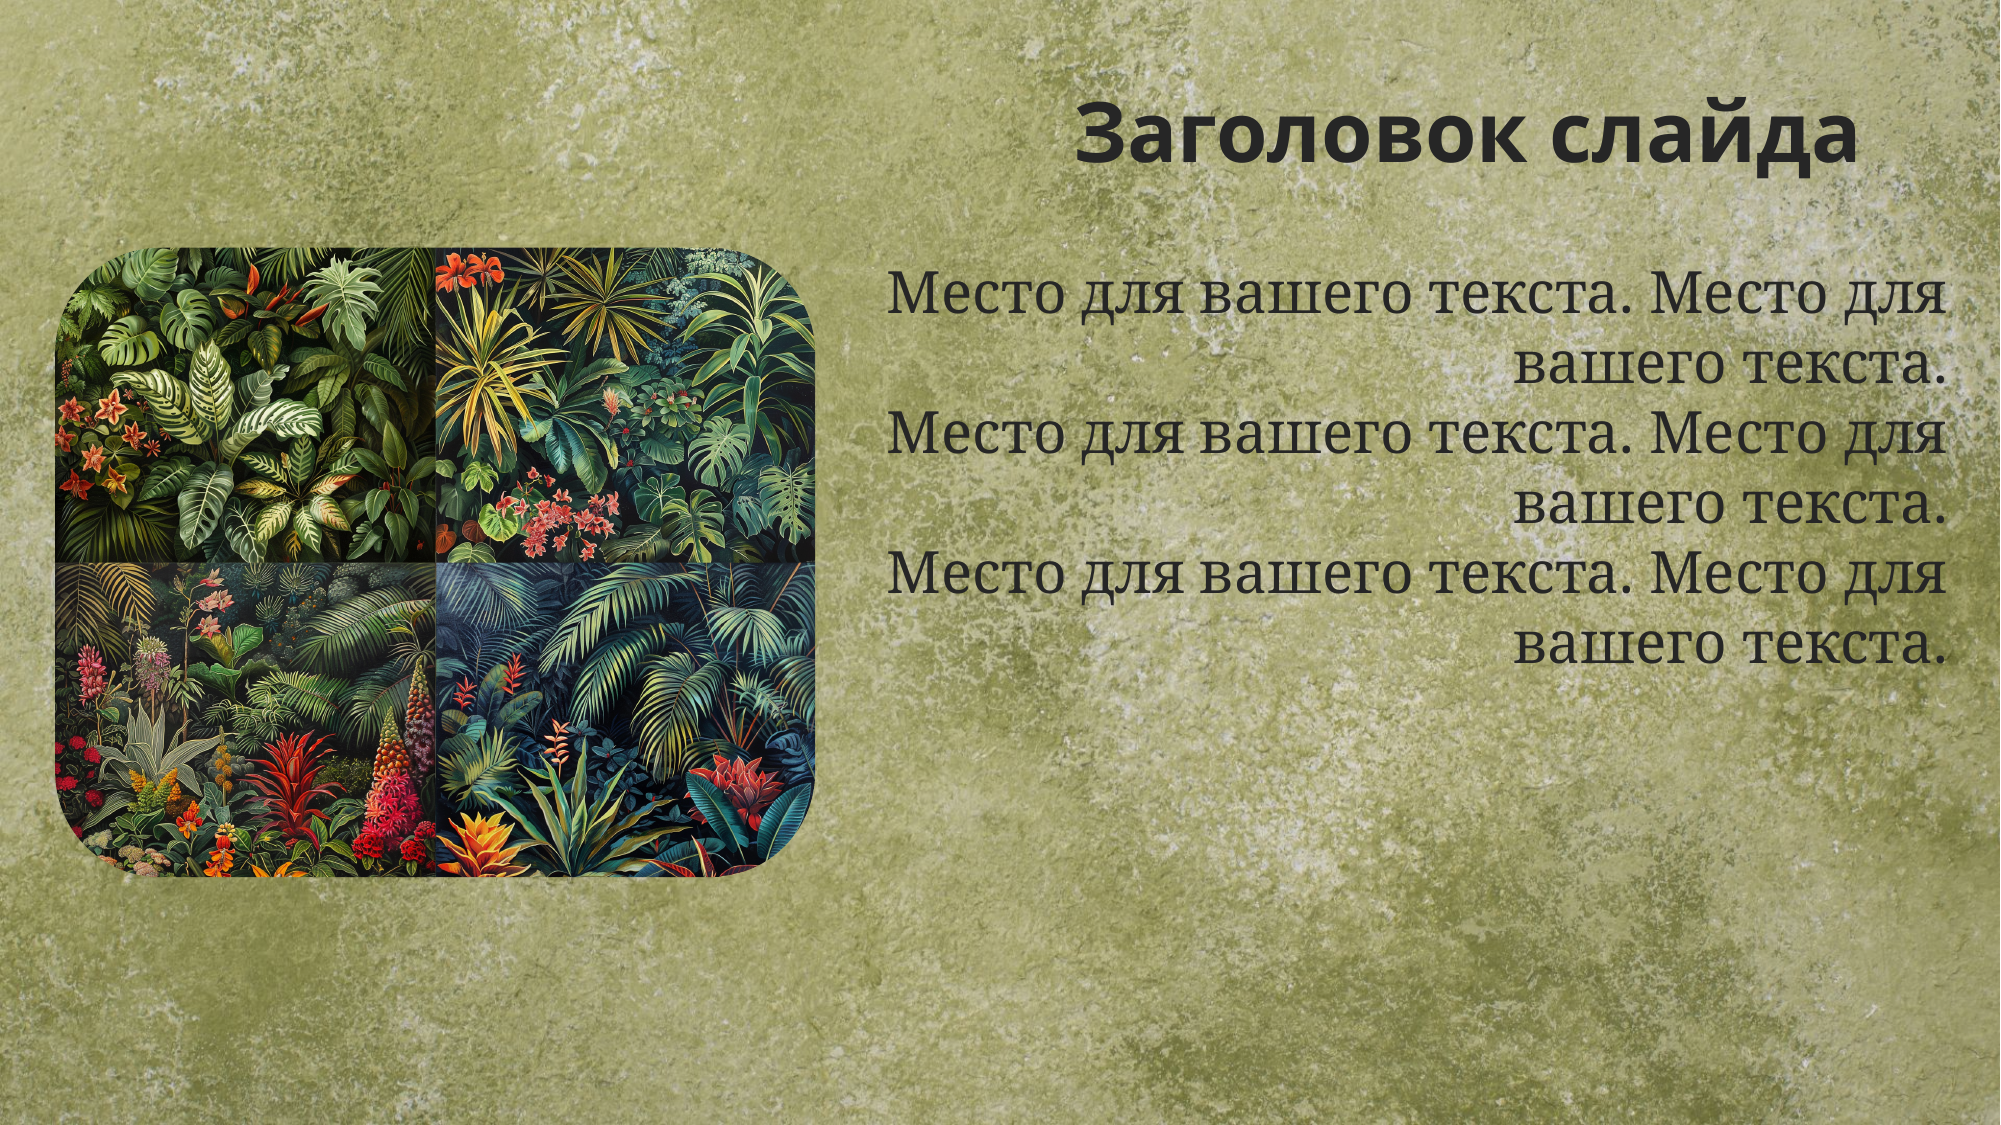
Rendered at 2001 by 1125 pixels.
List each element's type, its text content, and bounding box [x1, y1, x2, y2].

text_box Заголовок слайда [1058, 83, 1963, 247]
text_box Место для вашего текста. Место для вашего текста. Место для вашего текста. Место для вашего текста. Место для вашего текста. Место для вашего текста. [827, 247, 1963, 753]
picture [55, 247, 816, 878]
